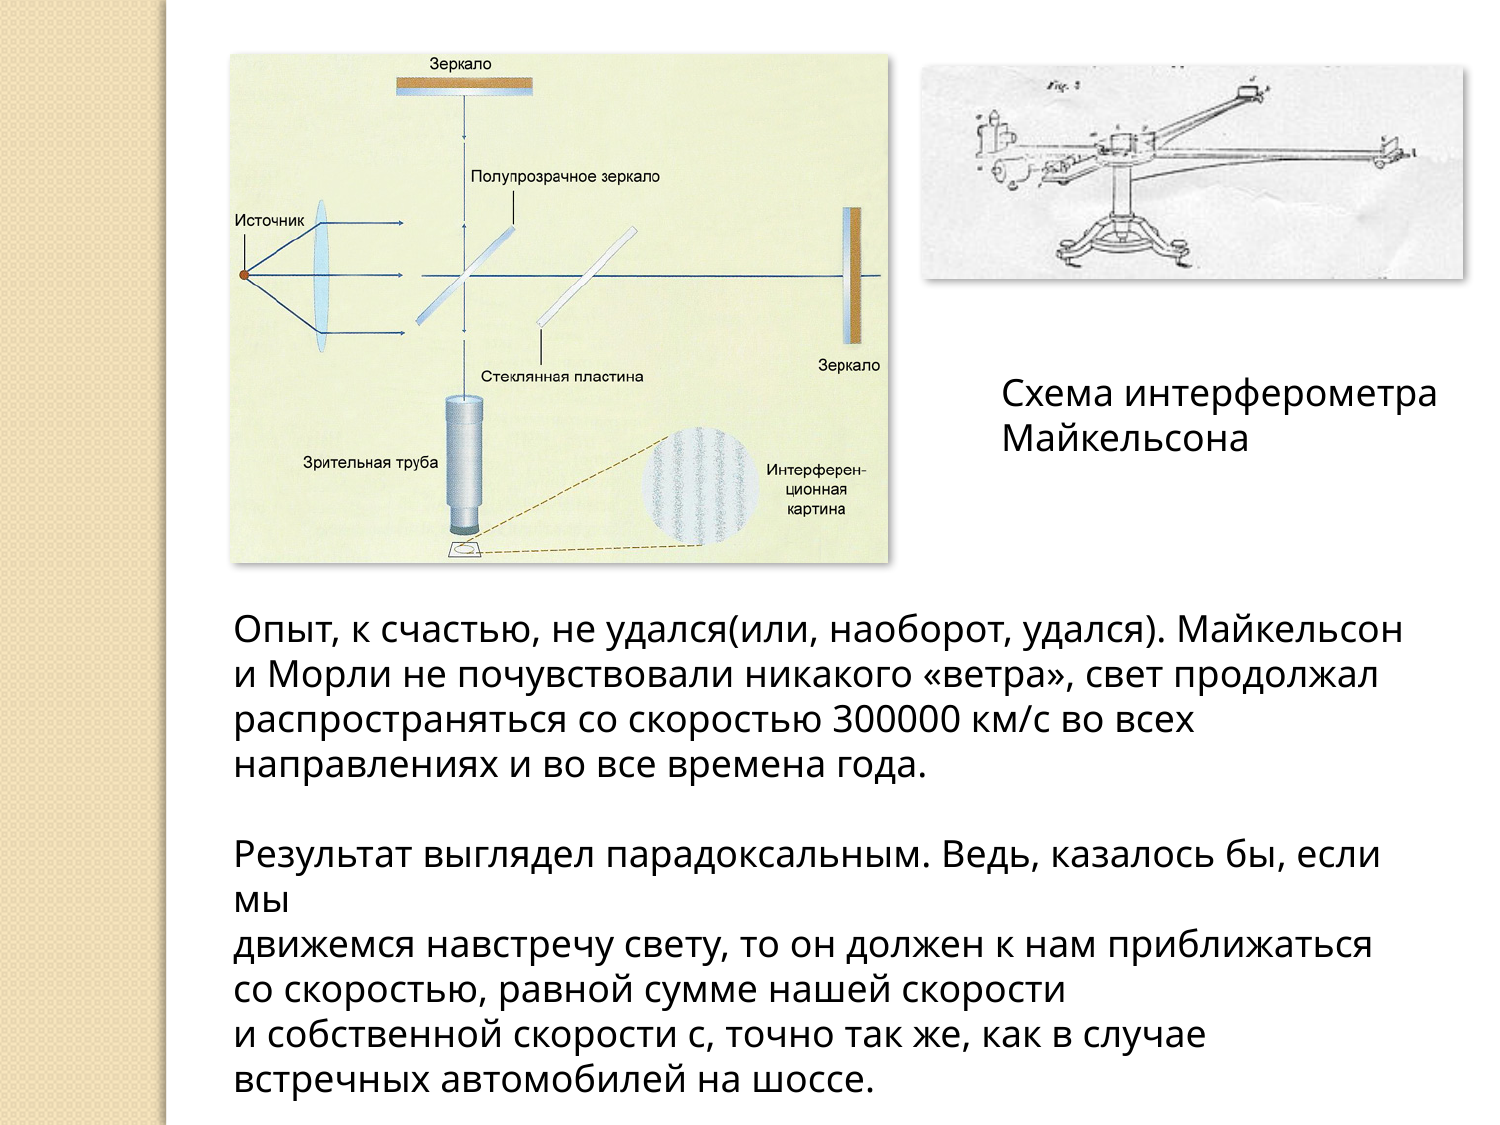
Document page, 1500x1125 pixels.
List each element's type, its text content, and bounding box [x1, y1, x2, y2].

picture [229, 54, 888, 563]
picture [922, 66, 1463, 280]
text_box Опыт, к счастью, не удался(или, наоборот, удался). Майкельсон и Морли не почувствовали никакого «ветра», свет продолжал распространяться со скоростью 300000 км/с во всех направлениях и во все времена года. Результат выглядел парадоксальным. Ведь, казалось бы, если мы движемся навстречу свету, то он должен к нам приближаться со скоростью, равной сумме нашей скорости и собственной скорости с, точно так же, как в случае встречных автомобилей на шоссе. [218, 597, 1424, 1108]
text_box Схема интерферометра Майкельсона [986, 361, 1459, 467]
